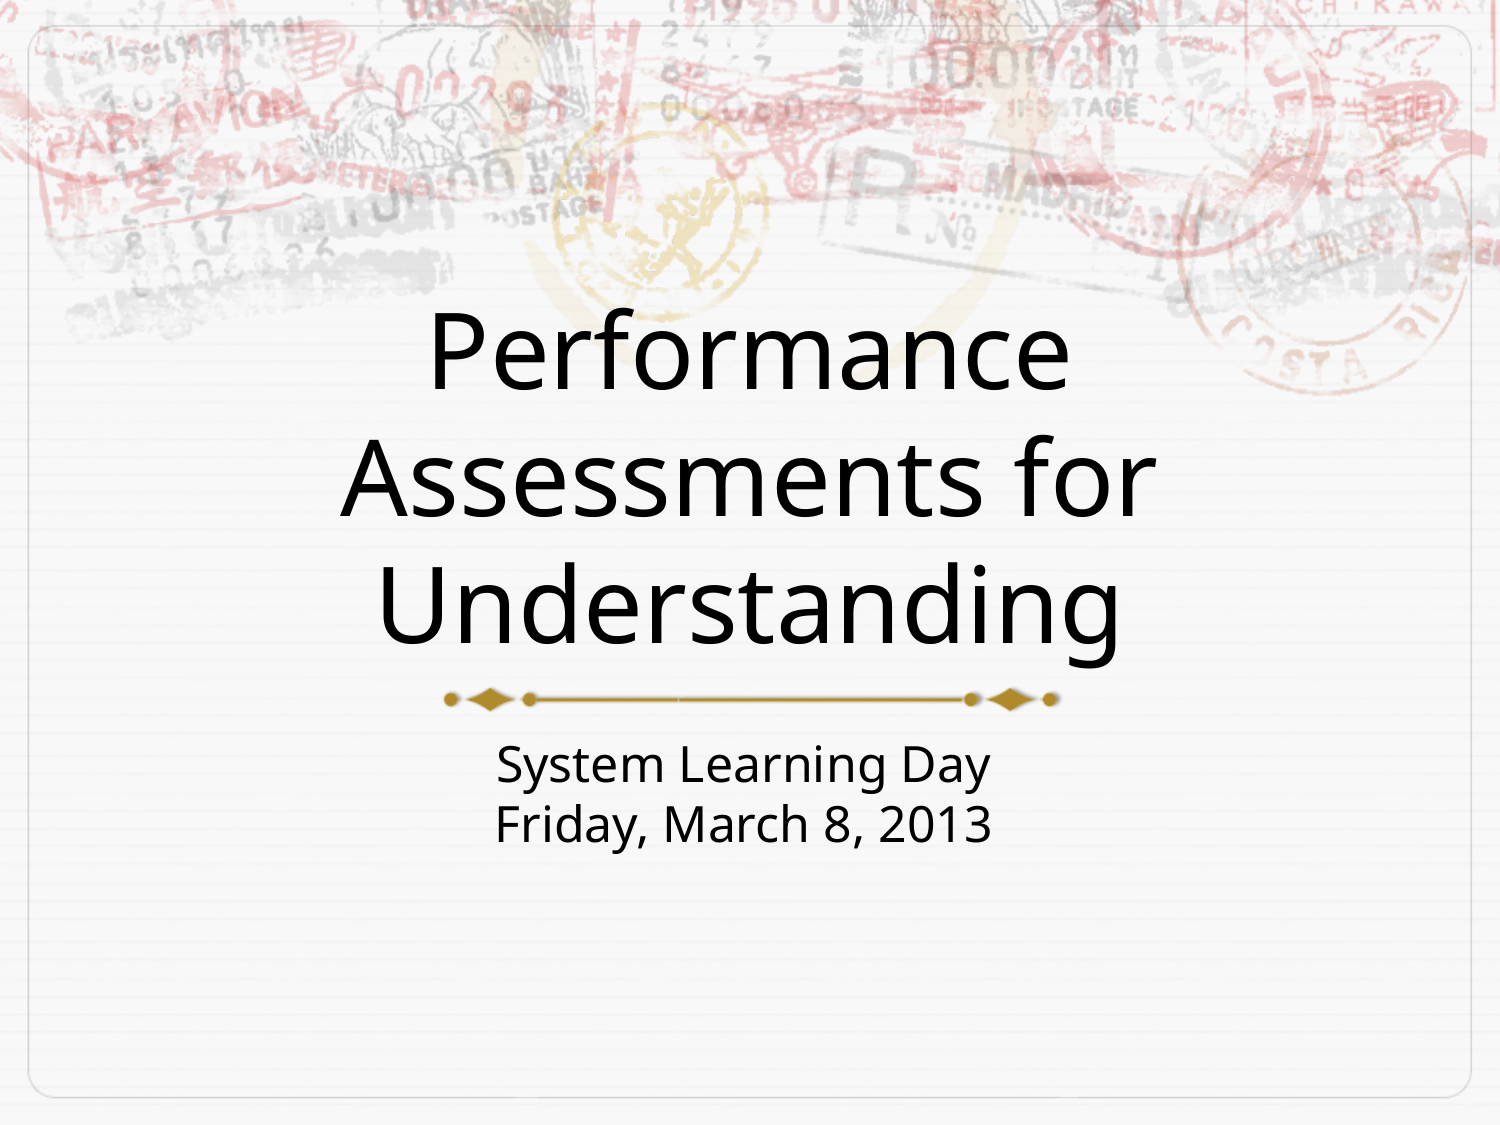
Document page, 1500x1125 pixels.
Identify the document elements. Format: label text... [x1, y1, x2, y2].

picture [0, 0, 1500, 1125]
subtitle System Learning Day Friday, March 8, 2013 [93, 725, 1407, 925]
title Performance Assessments for Understanding [93, 275, 1407, 673]
